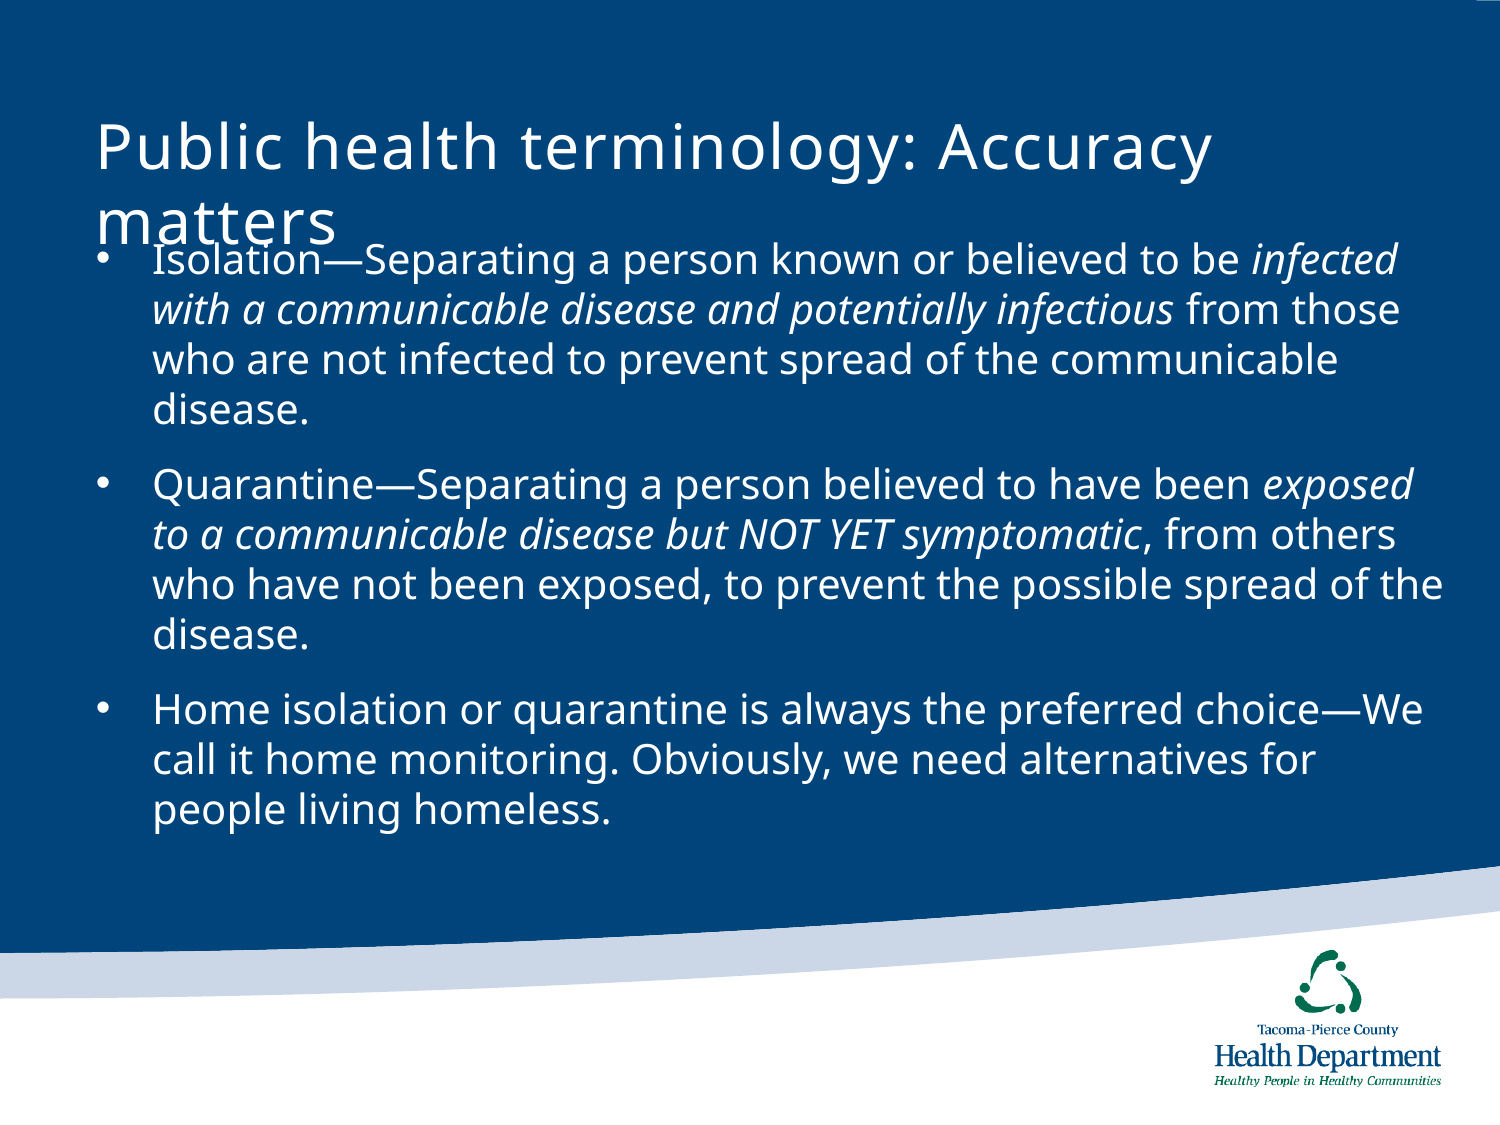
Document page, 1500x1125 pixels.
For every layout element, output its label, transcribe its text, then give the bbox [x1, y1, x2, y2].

title Public health terminology: Accuracy matters [95, 106, 1447, 232]
picture [1214, 950, 1441, 1087]
list Isolation—Separating a person known or believed to be infected with a communicable disease and potentially infectious from those who are not infected to prevent spread of the communicable disease. Quarantine—Separating a person believed to have been exposed to a communicable disease but NOT YET symptomatic, from others who have not been exposed, to prevent the possible spread of the disease. Home isolation or quarantine is always the preferred choice—We call it home monitoring. Obviously, we need alternatives for people living homeless. [95, 232, 1447, 866]
